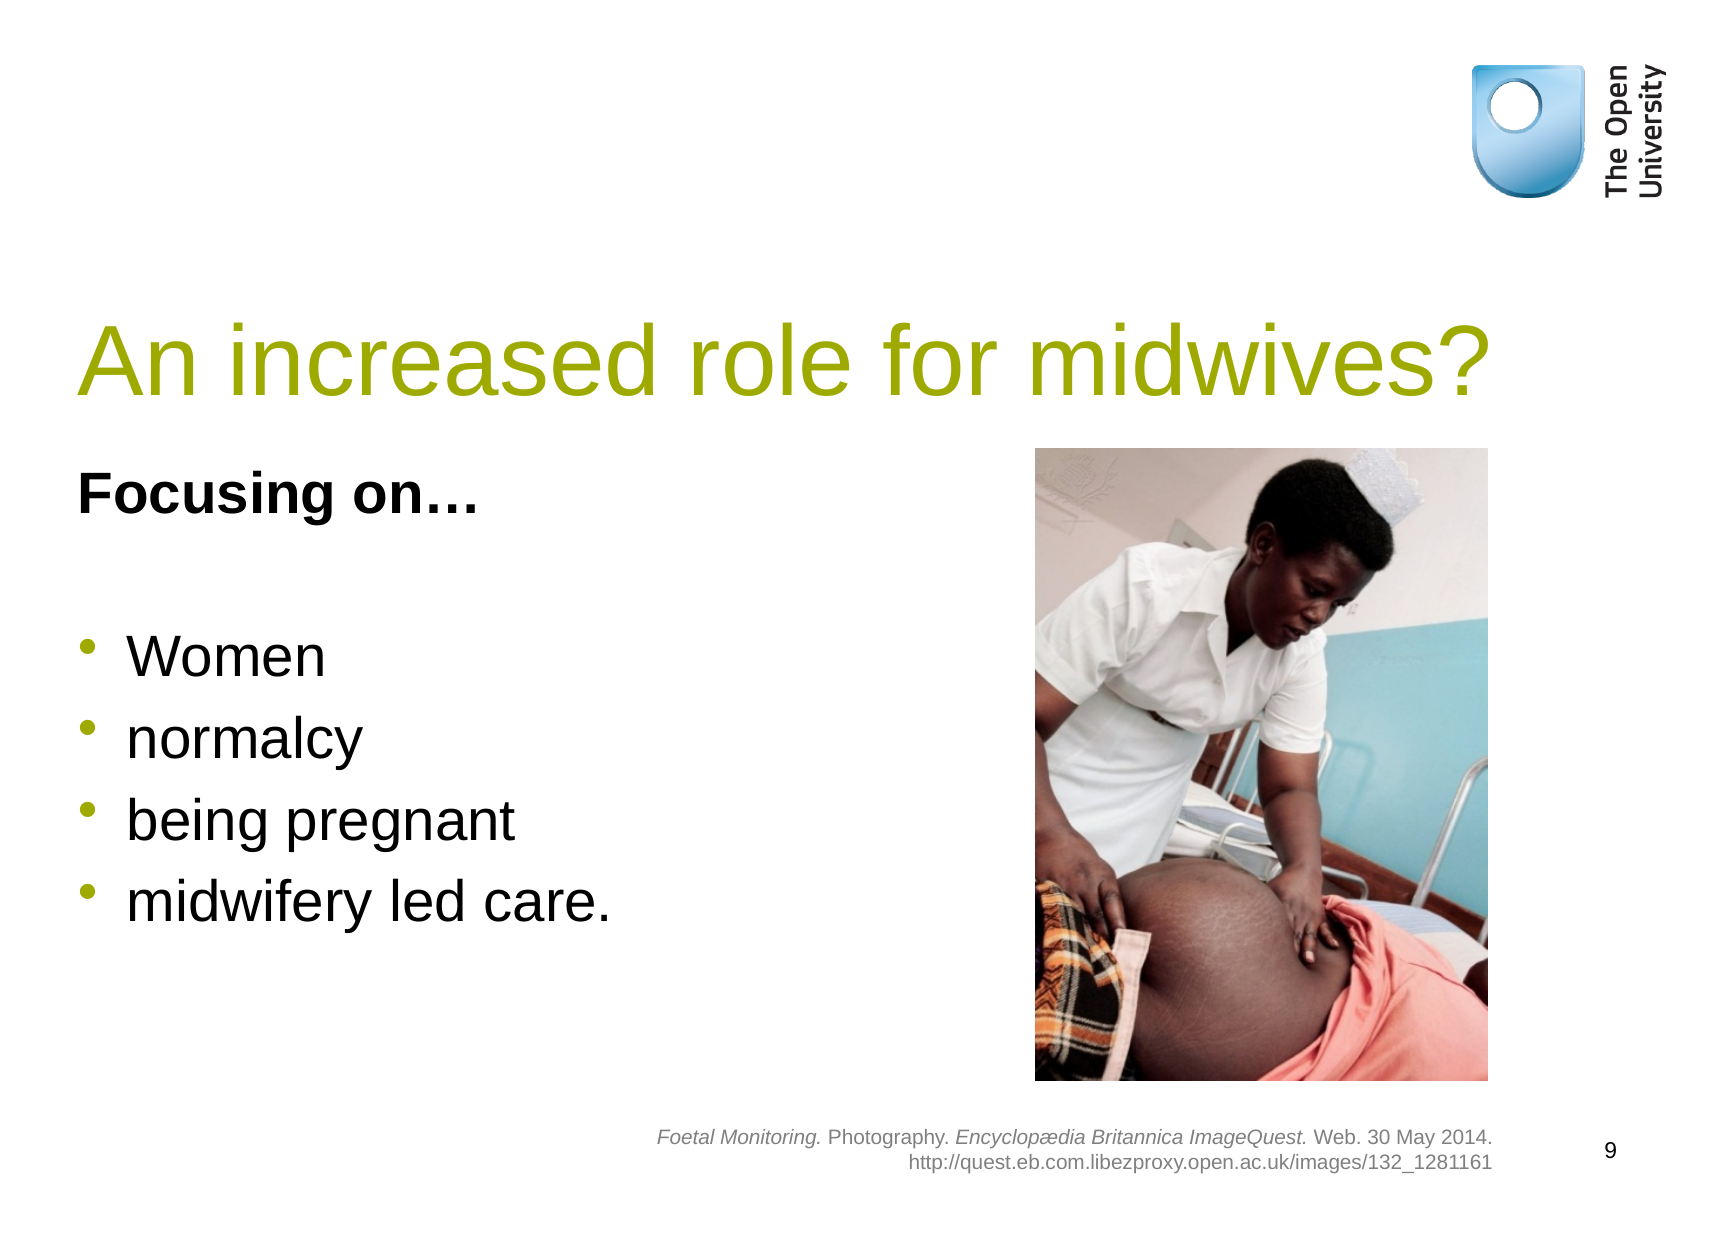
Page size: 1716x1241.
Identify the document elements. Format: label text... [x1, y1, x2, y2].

picture [1472, 64, 1666, 198]
list Focusing on… Women normalcy being pregnant midwifery led care. [64, 448, 825, 1042]
text_box Foetal Monitoring. Photography. Encyclopædia Britannica ImageQuest. Web. 30 May 2014. http://quest.eb.com.libezproxy.open.ac.uk/images/132_1281161 [527, 1116, 1508, 1181]
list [1034, 448, 1488, 1082]
slide_number 9 [1229, 1129, 1631, 1216]
title An increased role for midwives? [64, 289, 1609, 423]
